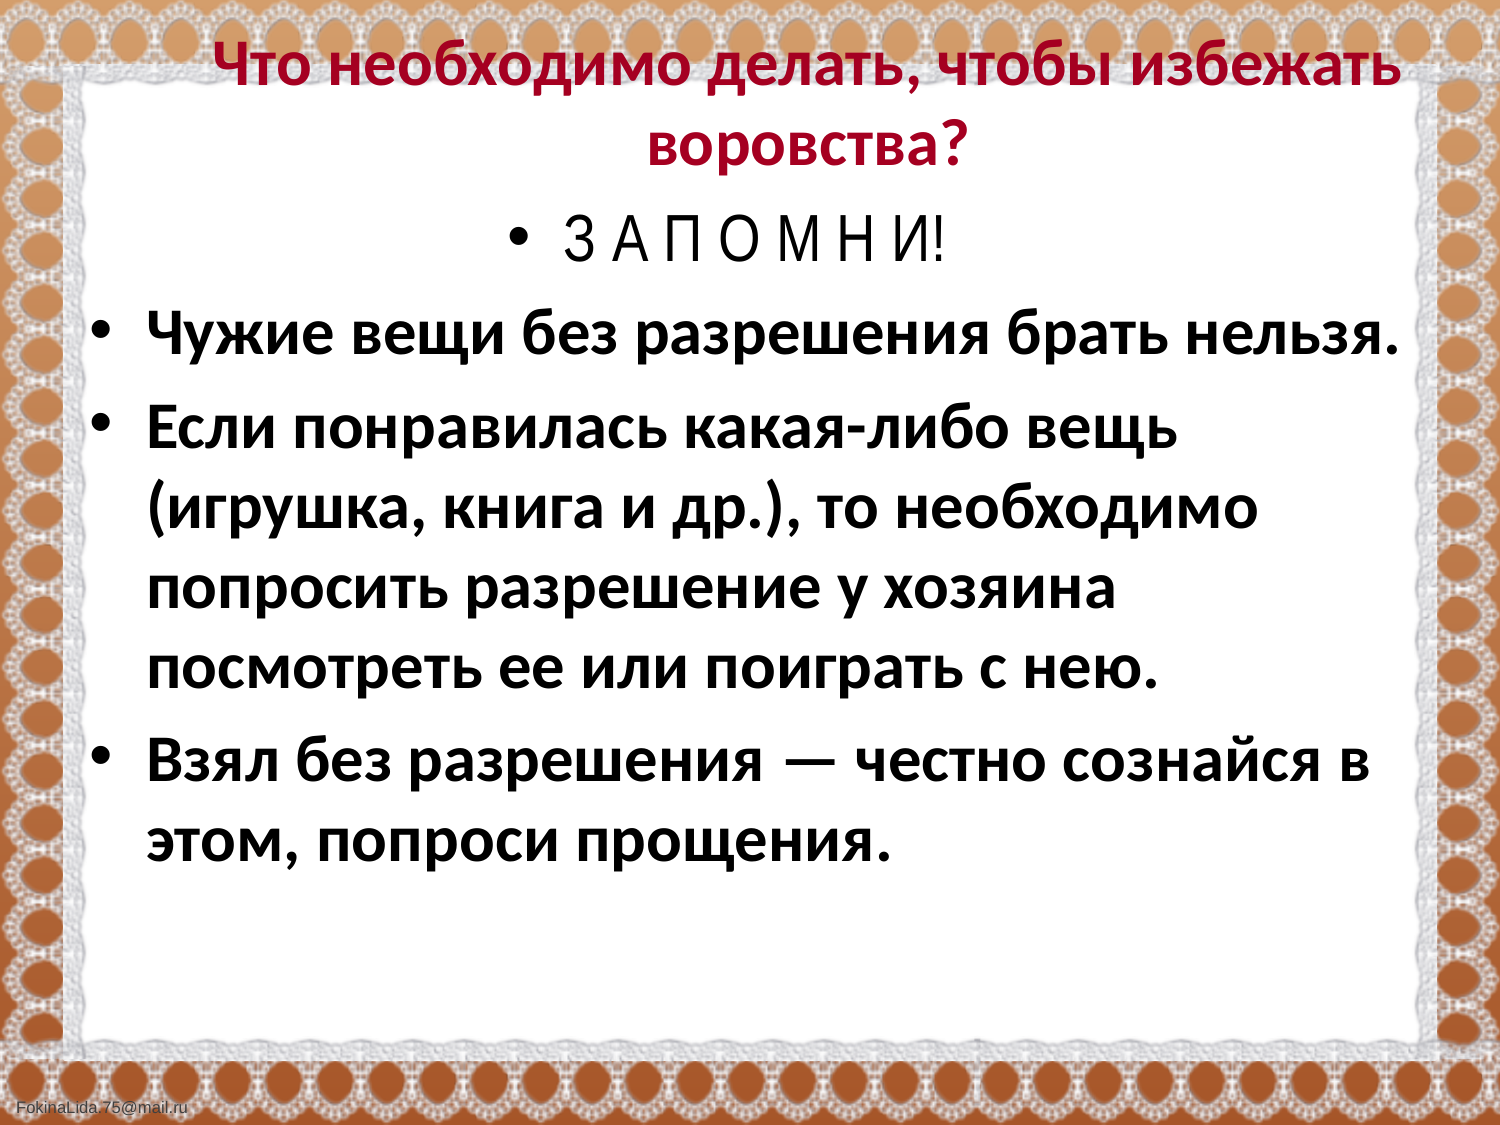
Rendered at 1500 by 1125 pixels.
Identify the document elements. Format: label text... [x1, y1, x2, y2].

list З А П О М Н И! Чужие вещи без разрешения брать нельзя. Если понравилась какая-либо вещь (игрушка, книга и др.), то необходимо попросить разрешение у хозяина посмотреть ее или поиграть с нею. Взял без разрешения — честно сознайся в этом, попроси прощения. [75, 187, 1425, 1005]
title Что необходимо делать, чтобы избежать воровства? [128, 11, 1479, 178]
picture [0, 0, 1500, 1125]
